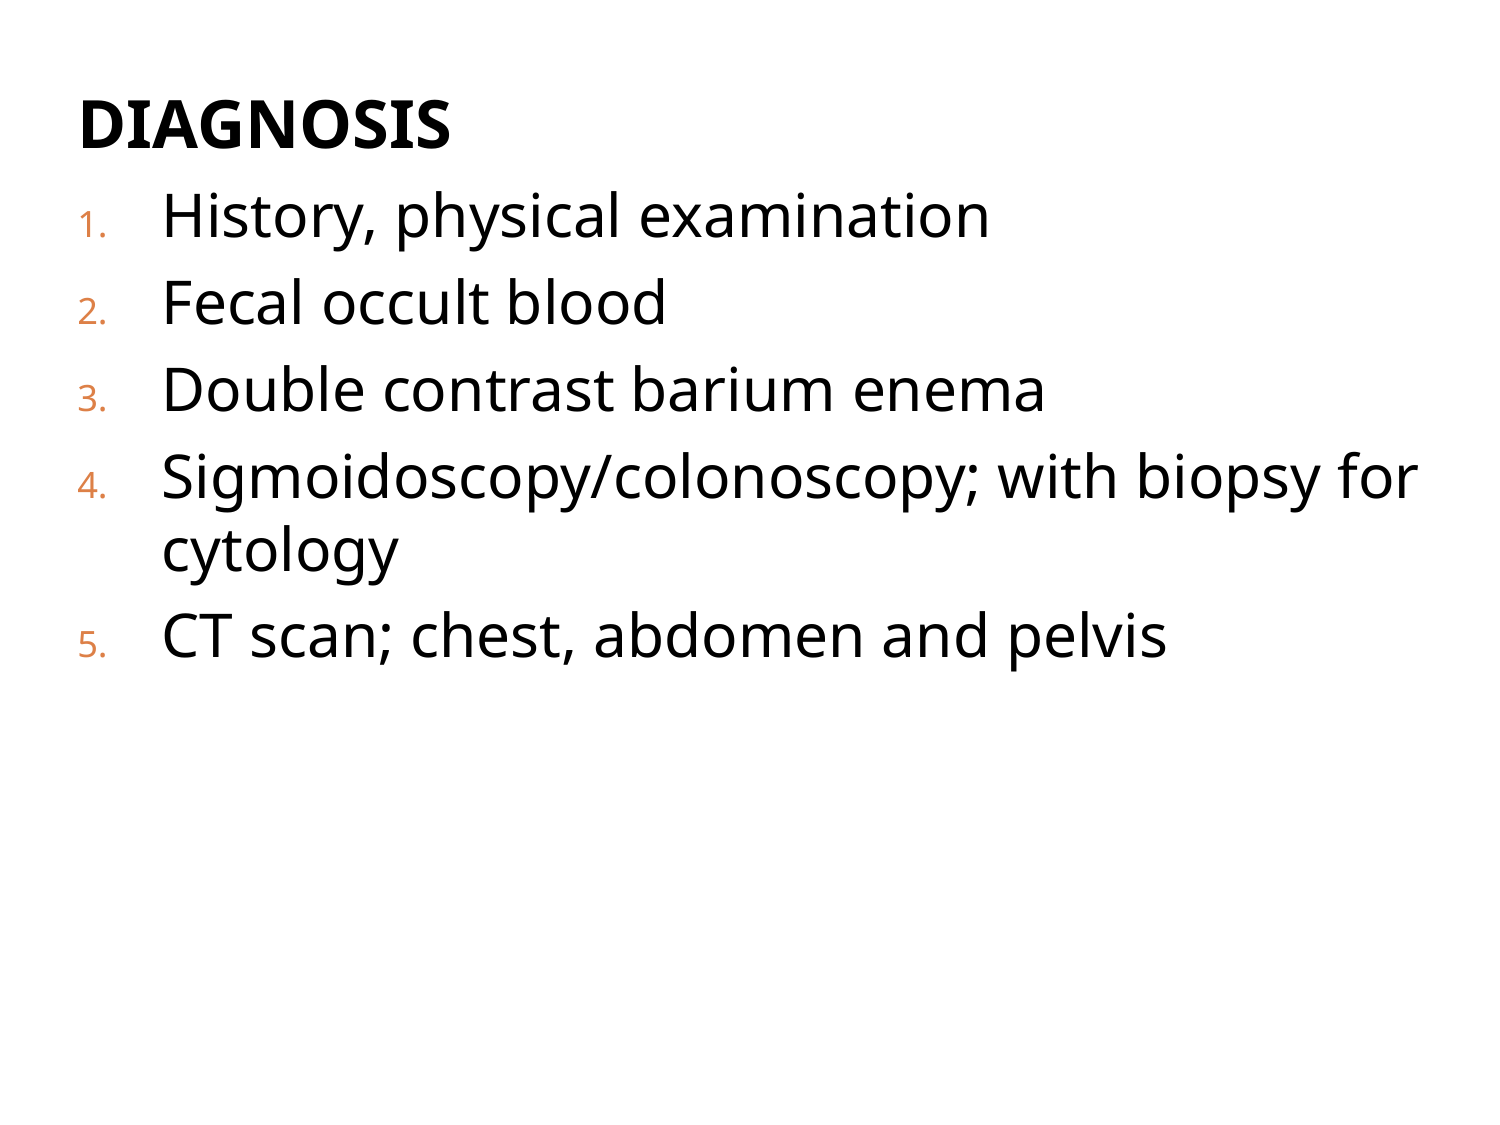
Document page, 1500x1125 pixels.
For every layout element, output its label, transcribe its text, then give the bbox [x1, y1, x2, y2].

list DIAGNOSIS History, physical examination Fecal occult blood Double contrast barium enema Sigmoidoscopy/colonoscopy; with biopsy for cytology CT scan; chest, abdomen and pelvis [62, 75, 1500, 1000]
